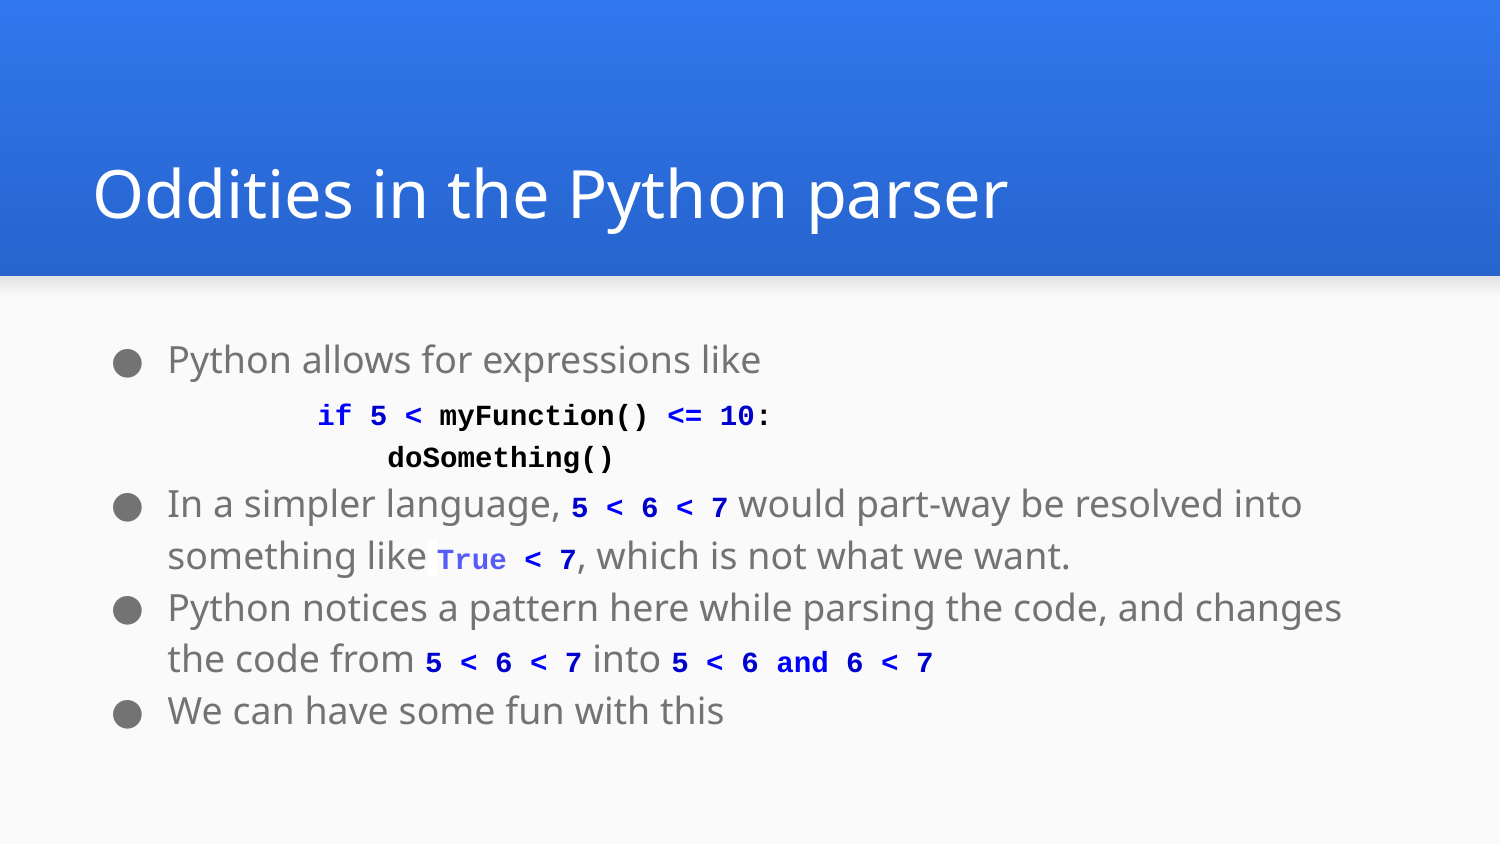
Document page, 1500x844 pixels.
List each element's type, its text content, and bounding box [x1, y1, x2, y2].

list Python allows for expressions like if 5 < myFunction() <= 10: doSomething() In a simpler language, 5 < 6 < 7 would part-way be resolved into something like True < 7, which is not what we want. Python notices a pattern here while parsing the code, and changes the code from 5 < 6 < 7 into 5 < 6 and 6 < 7 We can have some fun with this [77, 314, 1427, 760]
title Oddities in the Python parser [77, 121, 1427, 248]
